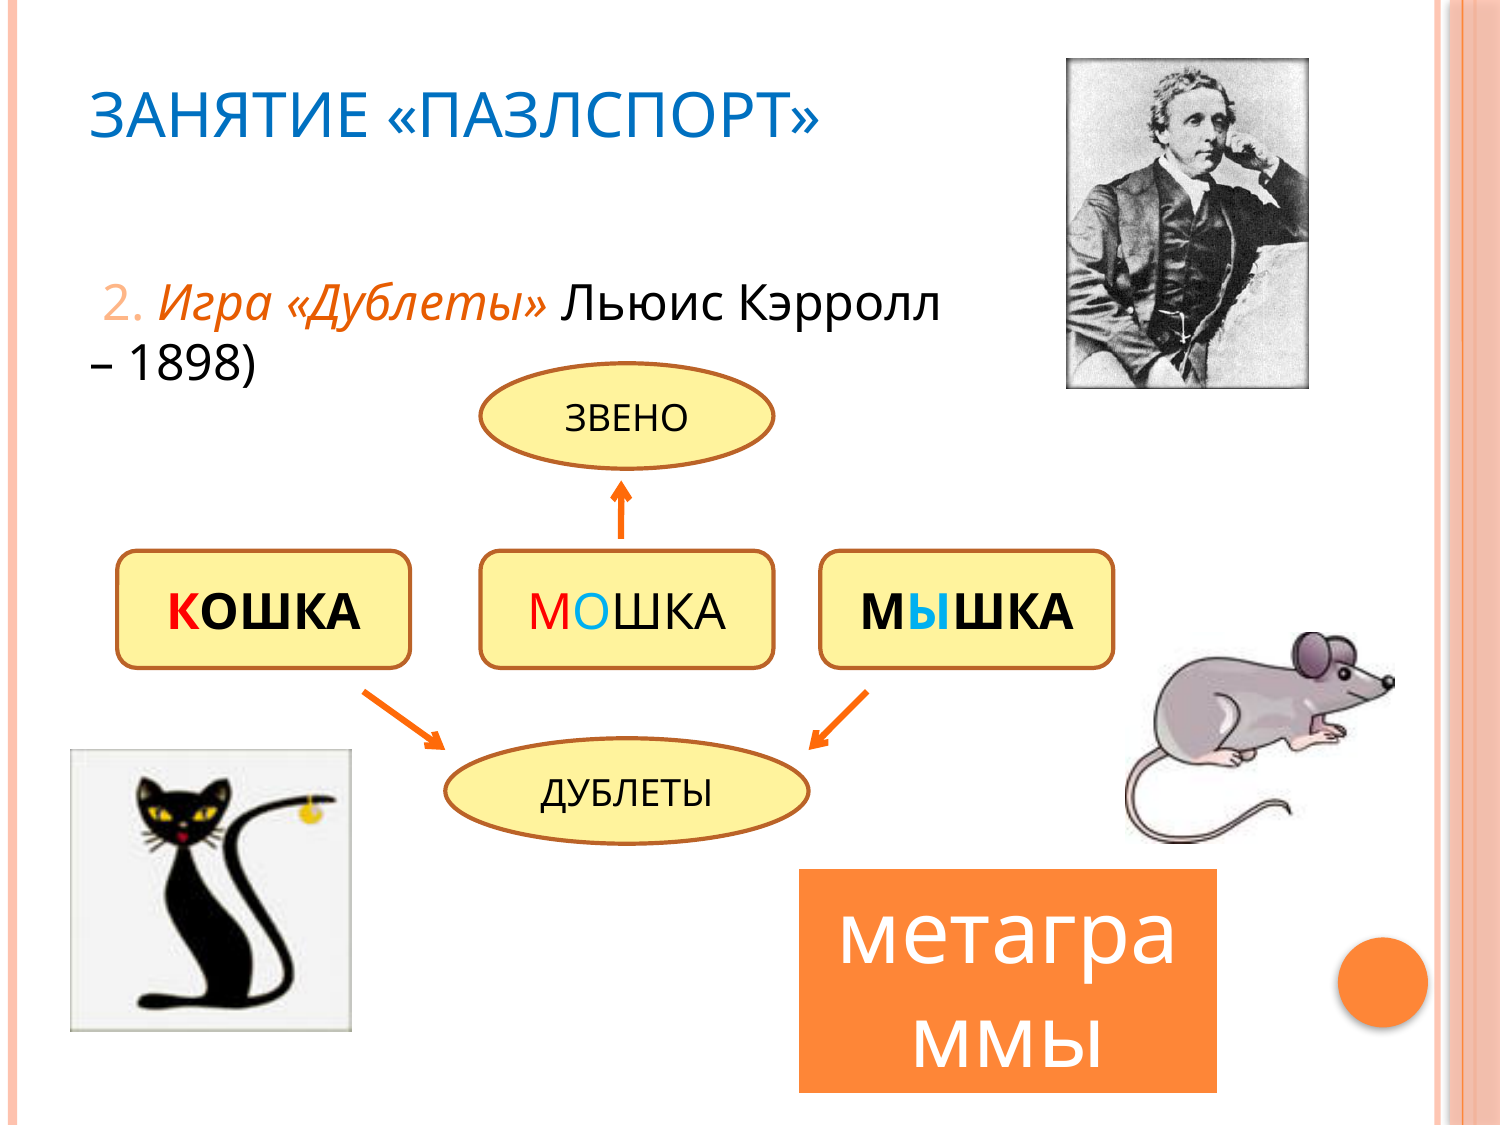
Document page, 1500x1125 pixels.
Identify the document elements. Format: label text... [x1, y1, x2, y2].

text_box ДУБЛЕТЫ [443, 736, 811, 846]
text_box МЫШКА [818, 548, 1116, 671]
picture [69, 749, 353, 1032]
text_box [807, 690, 868, 751]
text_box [362, 690, 446, 751]
text_box МОШКА [478, 548, 776, 671]
picture [1124, 632, 1395, 845]
title Занятие «Пазлспорт» [75, 45, 1300, 233]
picture [1065, 58, 1310, 389]
text_box ЗВЕНО [478, 361, 776, 471]
text_box КОШКА [115, 548, 413, 671]
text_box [796, 866, 1220, 1056]
list 2. Игра «Дублеты» Льюис Кэрролл (1832 – 1898) [75, 262, 1300, 1062]
